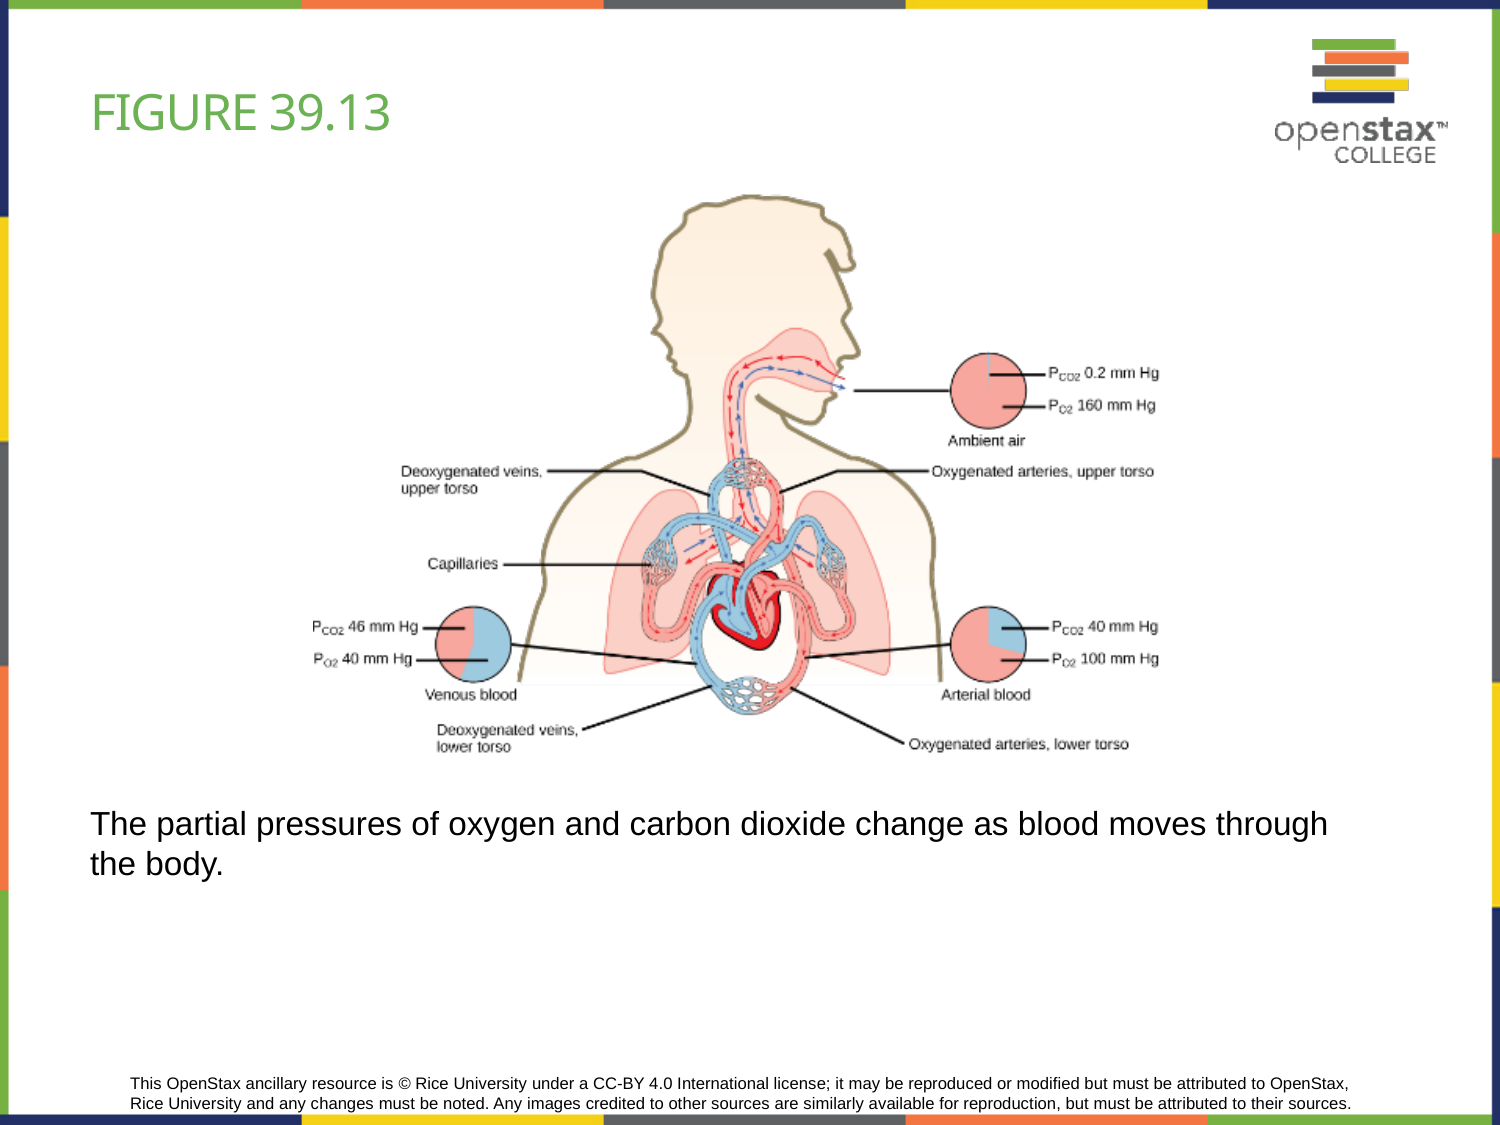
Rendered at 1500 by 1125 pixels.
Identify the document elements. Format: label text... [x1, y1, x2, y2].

footer This OpenStax ancillary resource is © Rice University under a CC-BY 4.0 International license; it may be reproduced or modified but must be attributed to OpenStax, Rice University and any changes must be noted. Any images credited to other sources are similarly available for reproduction, but must be attributed to their sources. [115, 1065, 1398, 1112]
list The partial pressures of oxygen and carbon dioxide change as blood moves through the body. [75, 794, 1398, 986]
picture [0, 0, 1500, 1125]
title Figure 39.13 [75, 39, 1274, 148]
